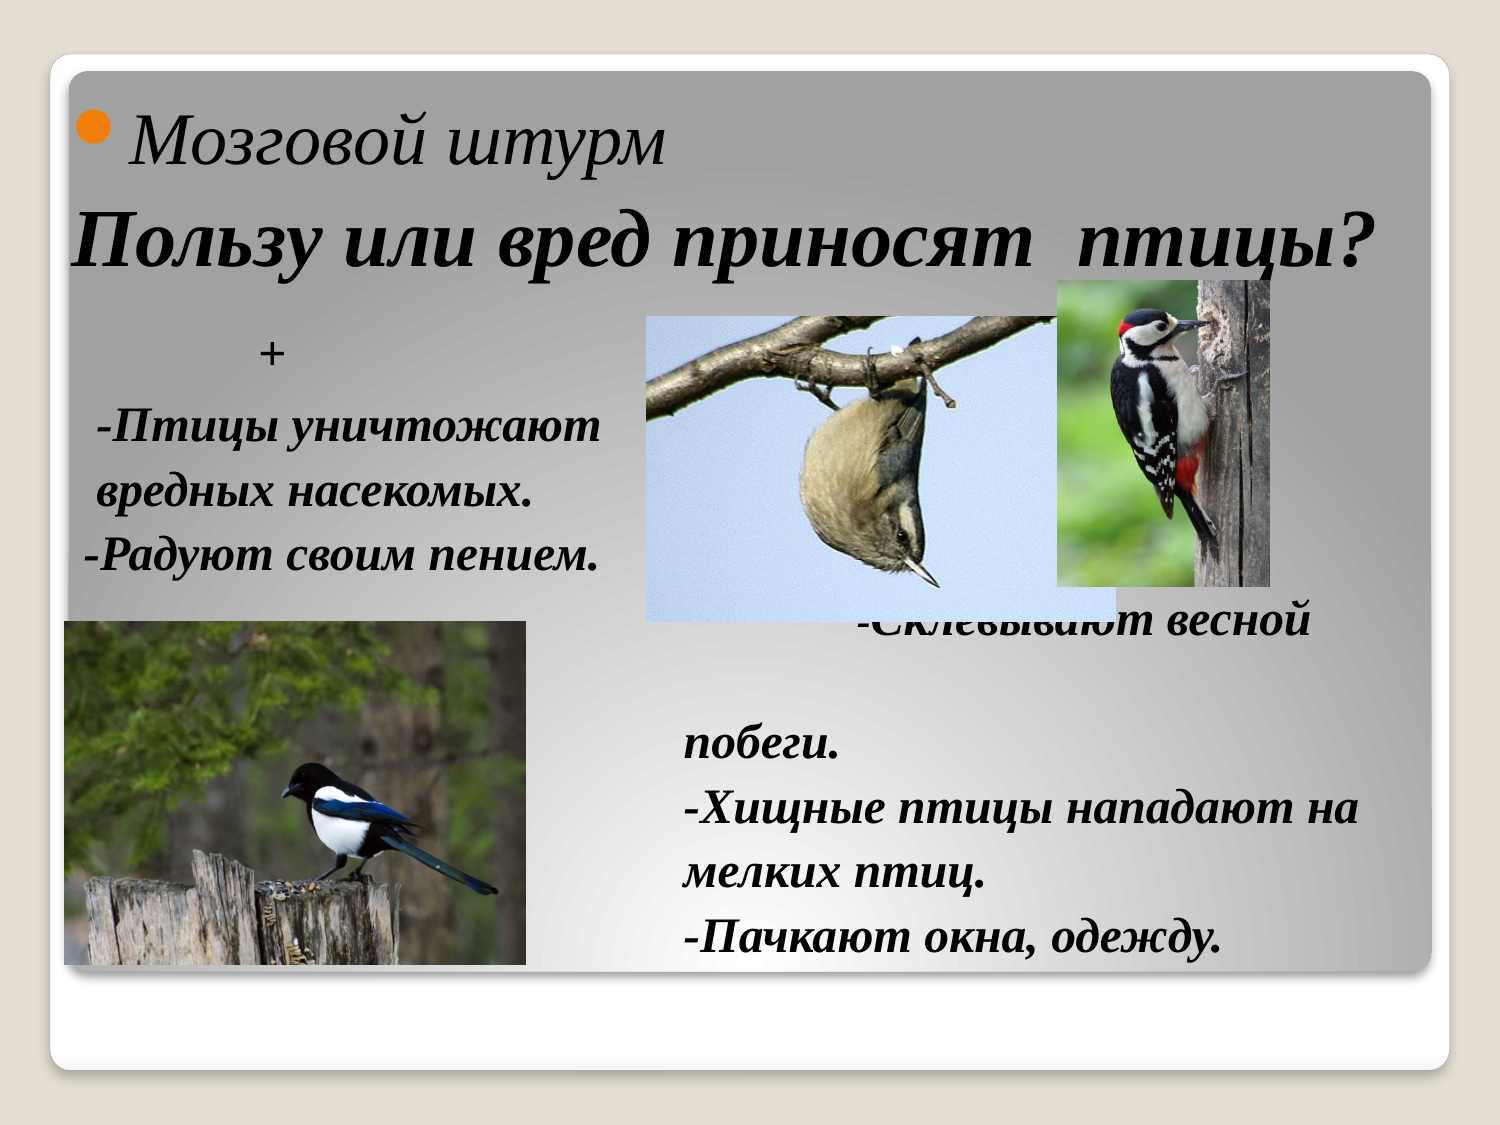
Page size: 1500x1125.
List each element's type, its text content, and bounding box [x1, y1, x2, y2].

list Мозговой штурм Пользу или вред приносят птицы? + -Птицы уничтожают вредных насекомых. -Радуют своим пением. _ -Склёвывают весной молодые побеги. -Хищные птицы нападают на мелких птиц. -Пачкают окна, одежду. [41, 74, 1471, 1125]
picture [641, 280, 1270, 622]
picture [64, 621, 526, 965]
